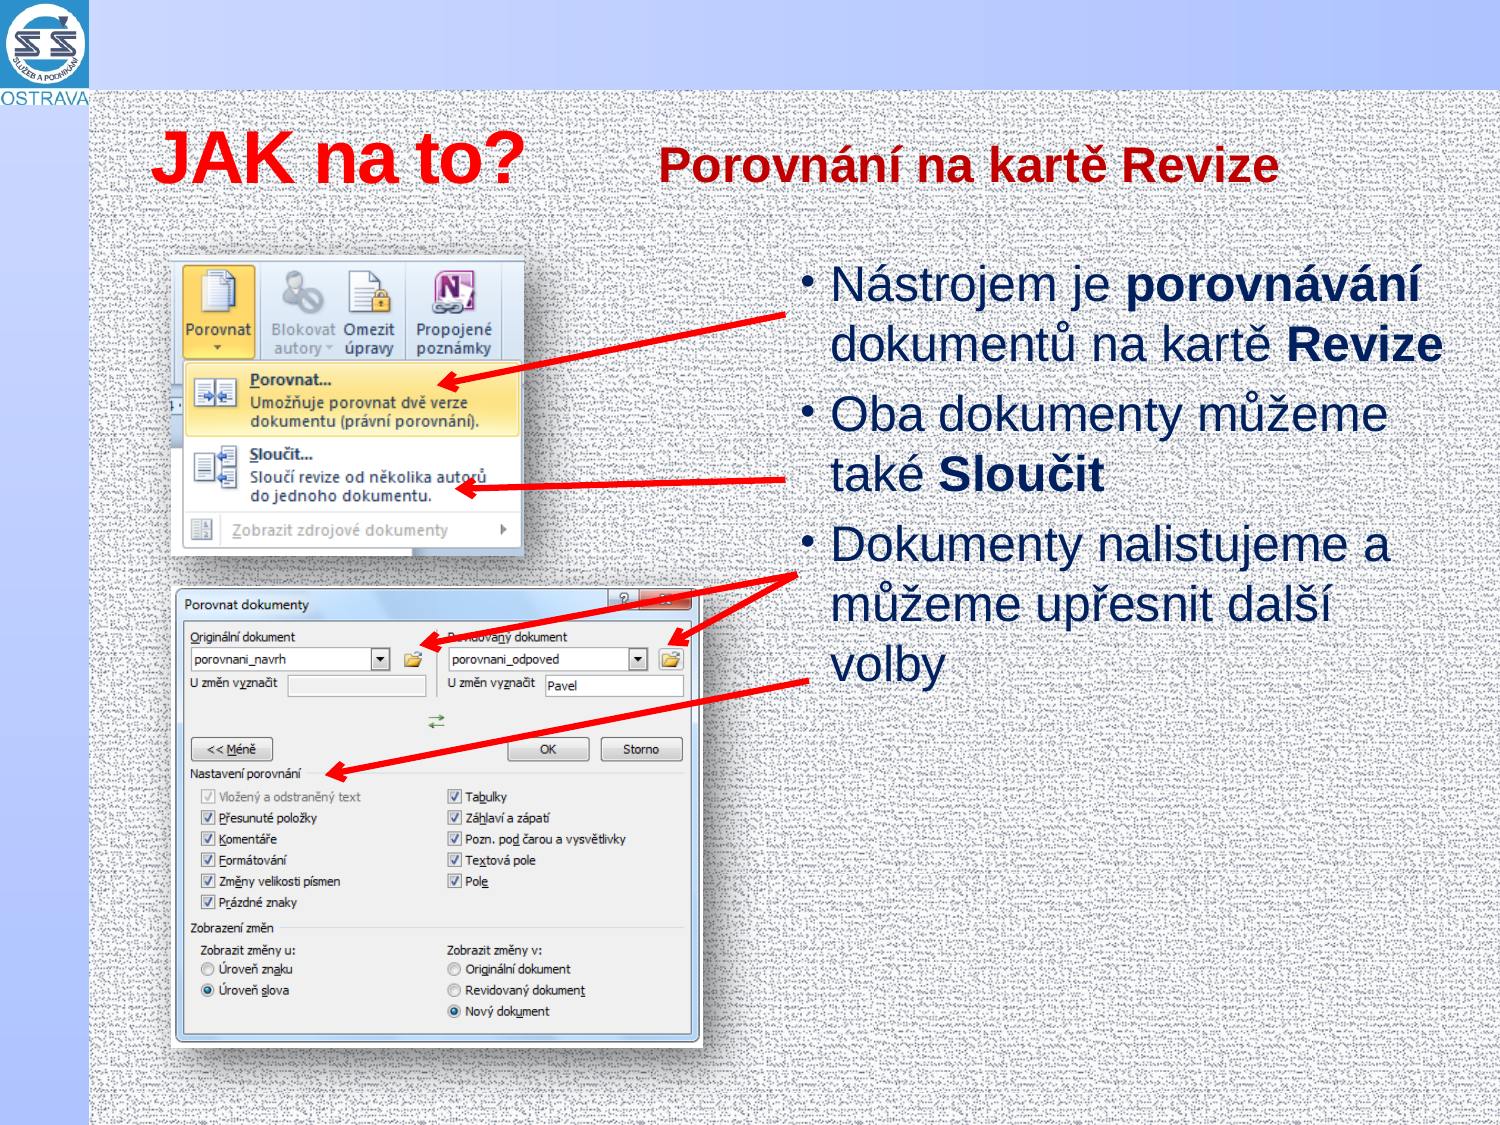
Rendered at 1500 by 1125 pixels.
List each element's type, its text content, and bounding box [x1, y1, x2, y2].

picture [0, 0, 89, 105]
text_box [454, 479, 786, 490]
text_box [666, 573, 798, 646]
picture [170, 255, 524, 557]
title JAK na to? [135, 94, 644, 213]
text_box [436, 314, 786, 386]
picture [170, 586, 703, 1049]
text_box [324, 680, 810, 776]
list Nástrojem je porovnávání dokumentů na kartě Revize Oba dokumenty můžeme také Sloučit Dokumenty nalistujeme a můžeme upřesnit další volby [785, 243, 1465, 1100]
text_box Porovnání na kartě Revize [644, 125, 1471, 201]
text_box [418, 573, 666, 646]
